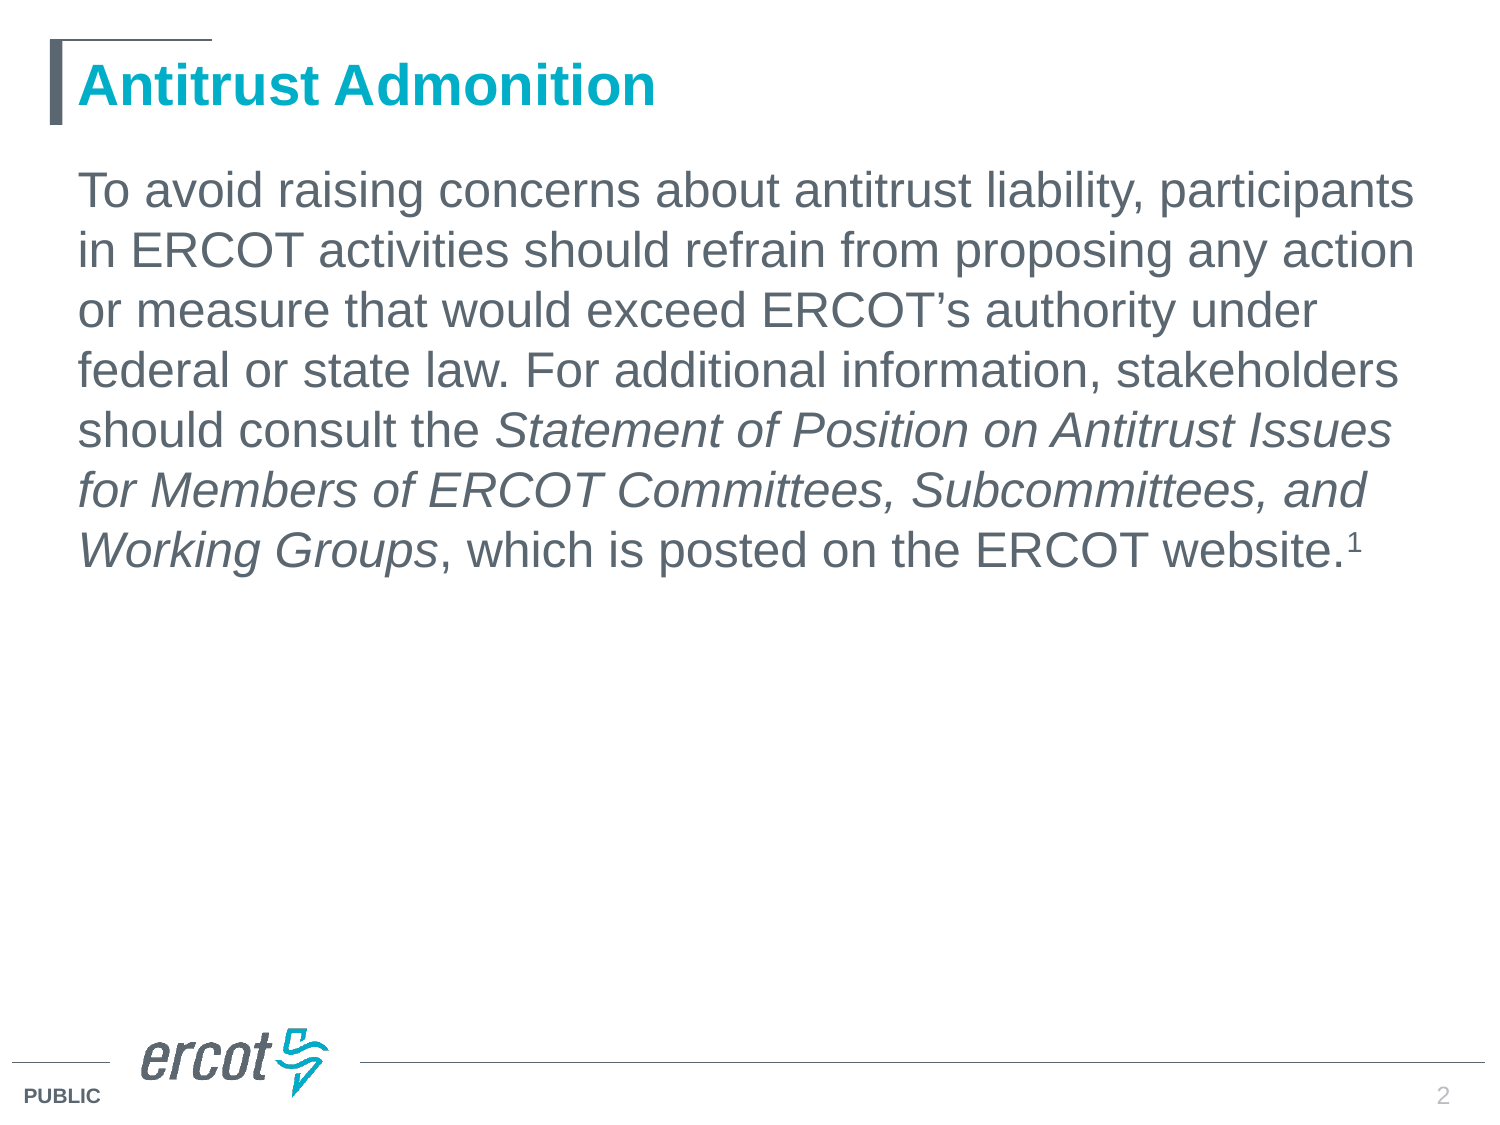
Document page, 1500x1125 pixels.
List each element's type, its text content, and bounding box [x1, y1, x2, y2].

picture [137, 1024, 332, 1100]
slide_number 2 [1400, 1076, 1488, 1113]
title Antitrust Admonition [62, 39, 1450, 125]
list To avoid raising concerns about antitrust liability, participants in ERCOT activities should refrain from proposing any action or measure that would exceed ERCOT’s authority under federal or state law. For additional information, stakeholders should consult the Statement of Position on Antitrust Issues for Members of ERCOT Committees, Subcommittees, and Working Groups, which is posted on the ERCOT website.1 [63, 149, 1463, 828]
